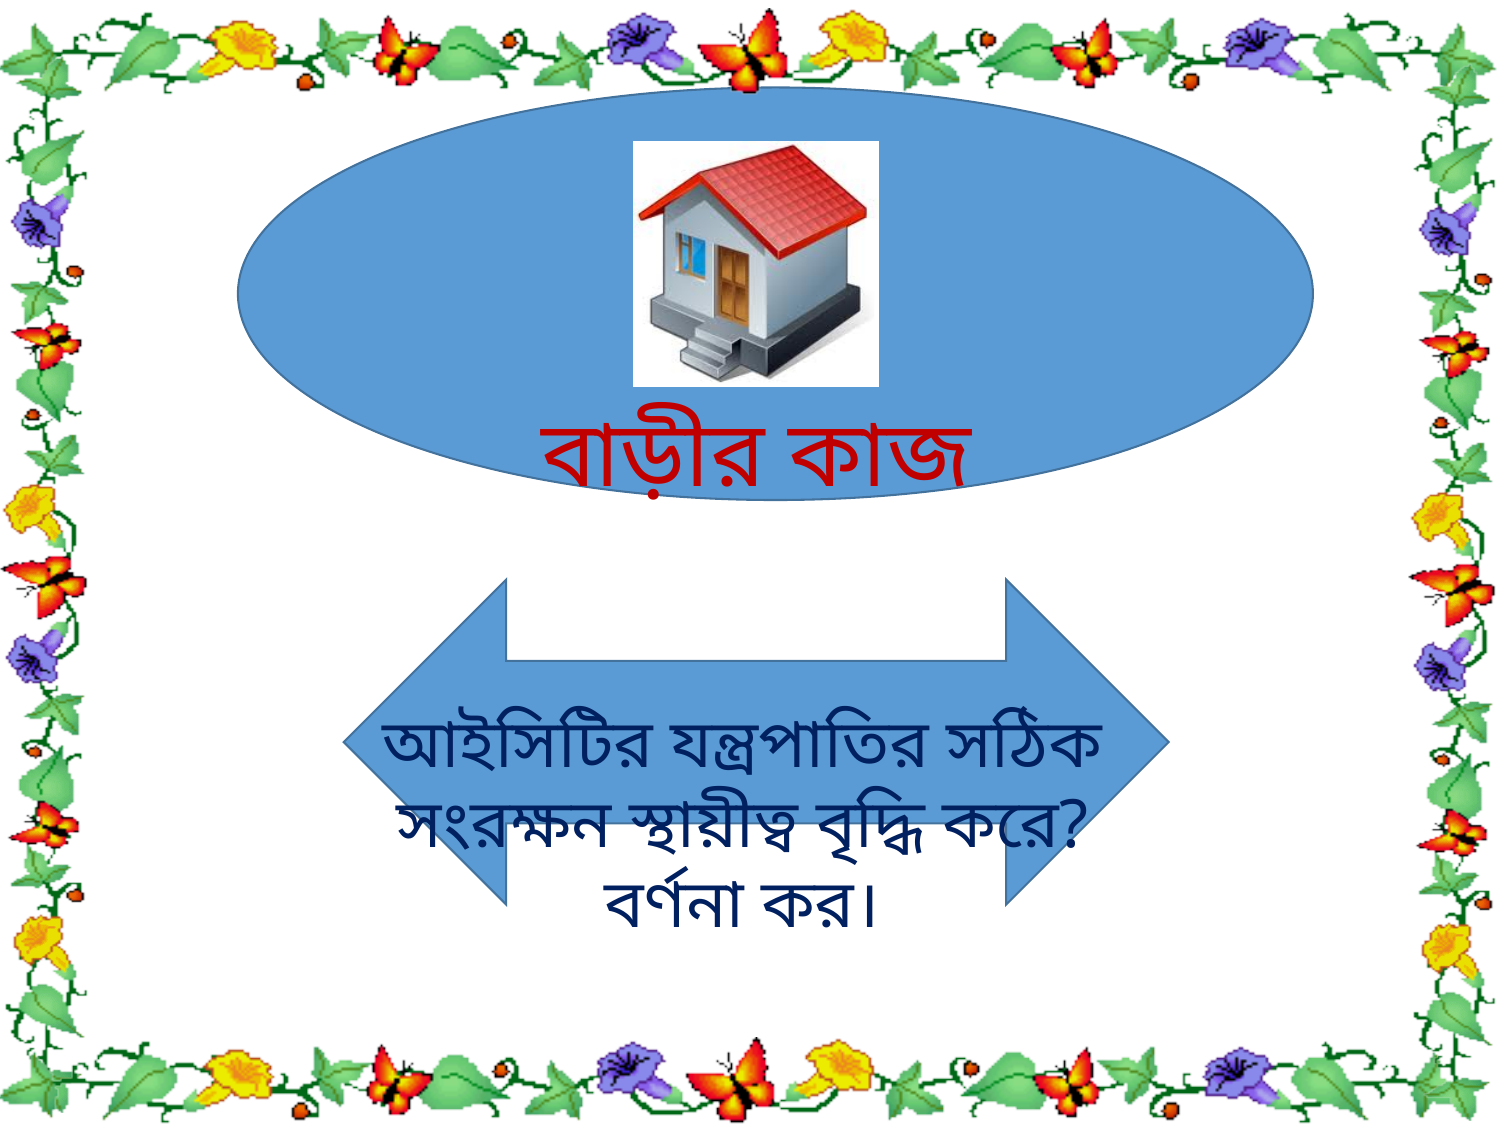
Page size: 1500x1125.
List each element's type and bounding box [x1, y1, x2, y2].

text_box [0, 8, 1500, 1125]
